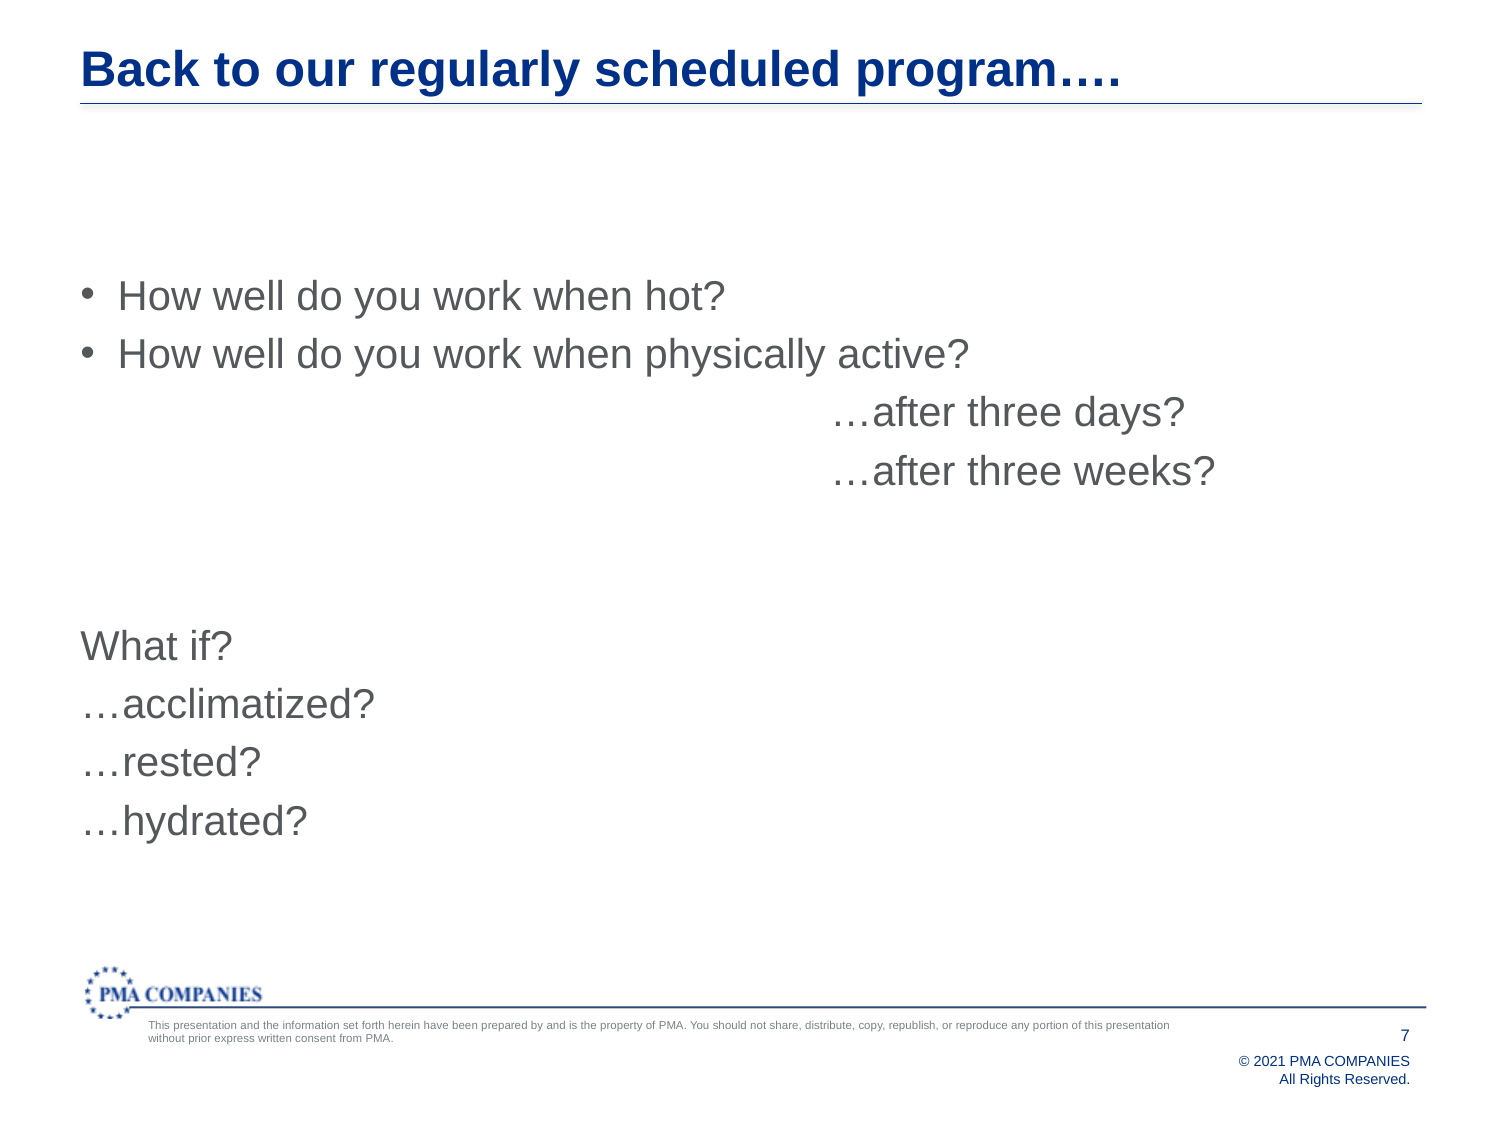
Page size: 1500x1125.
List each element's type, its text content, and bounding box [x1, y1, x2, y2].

slide_number 7 [1074, 1004, 1425, 1065]
list How well do you work when hot? How well do you work when physically active? …after three days? …after three weeks? What if? …acclimatized? …rested? …hydrated? [80, 260, 1427, 952]
title Back to our regularly scheduled program…. [80, 46, 1431, 86]
